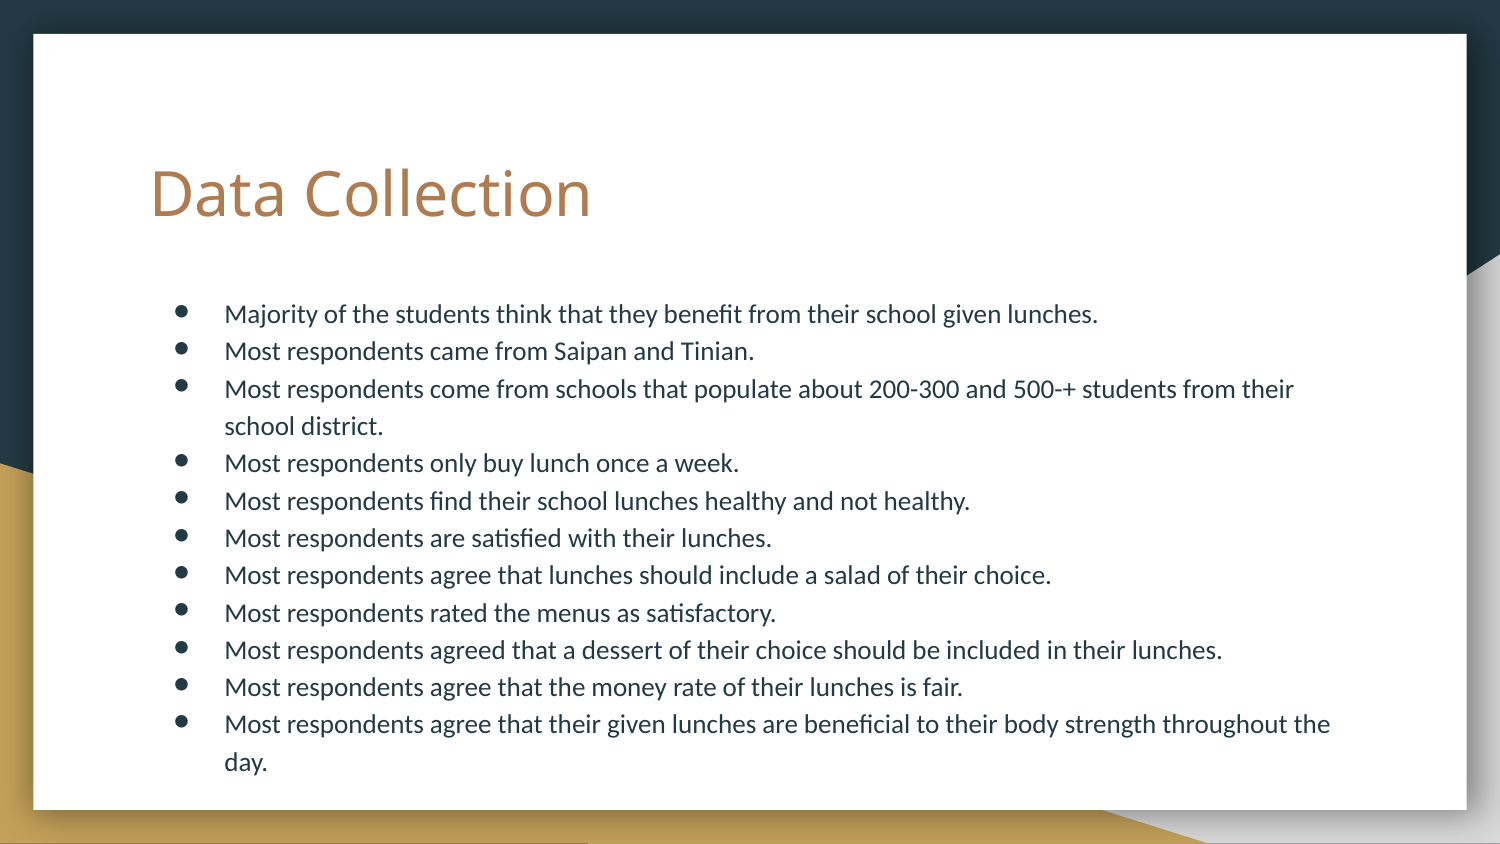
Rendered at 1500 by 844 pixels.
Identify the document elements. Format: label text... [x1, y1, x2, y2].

list Majority of the students think that they benefit from their school given lunches. Most respondents came from Saipan and Tinian. Most respondents come from schools that populate about 200-300 and 500-+ students from their school district. Most respondents only buy lunch once a week. Most respondents find their school lunches healthy and not healthy. Most respondents are satisfied with their lunches. Most respondents agree that lunches should include a salad of their choice. Most respondents rated the menus as satisfactory. Most respondents agreed that a dessert of their choice should be included in their lunches. Most respondents agree that the money rate of their lunches is fair. Most respondents agree that their given lunches are beneficial to their body strength throughout the day. [134, 276, 1366, 679]
title Data Collection [134, 138, 1366, 276]
